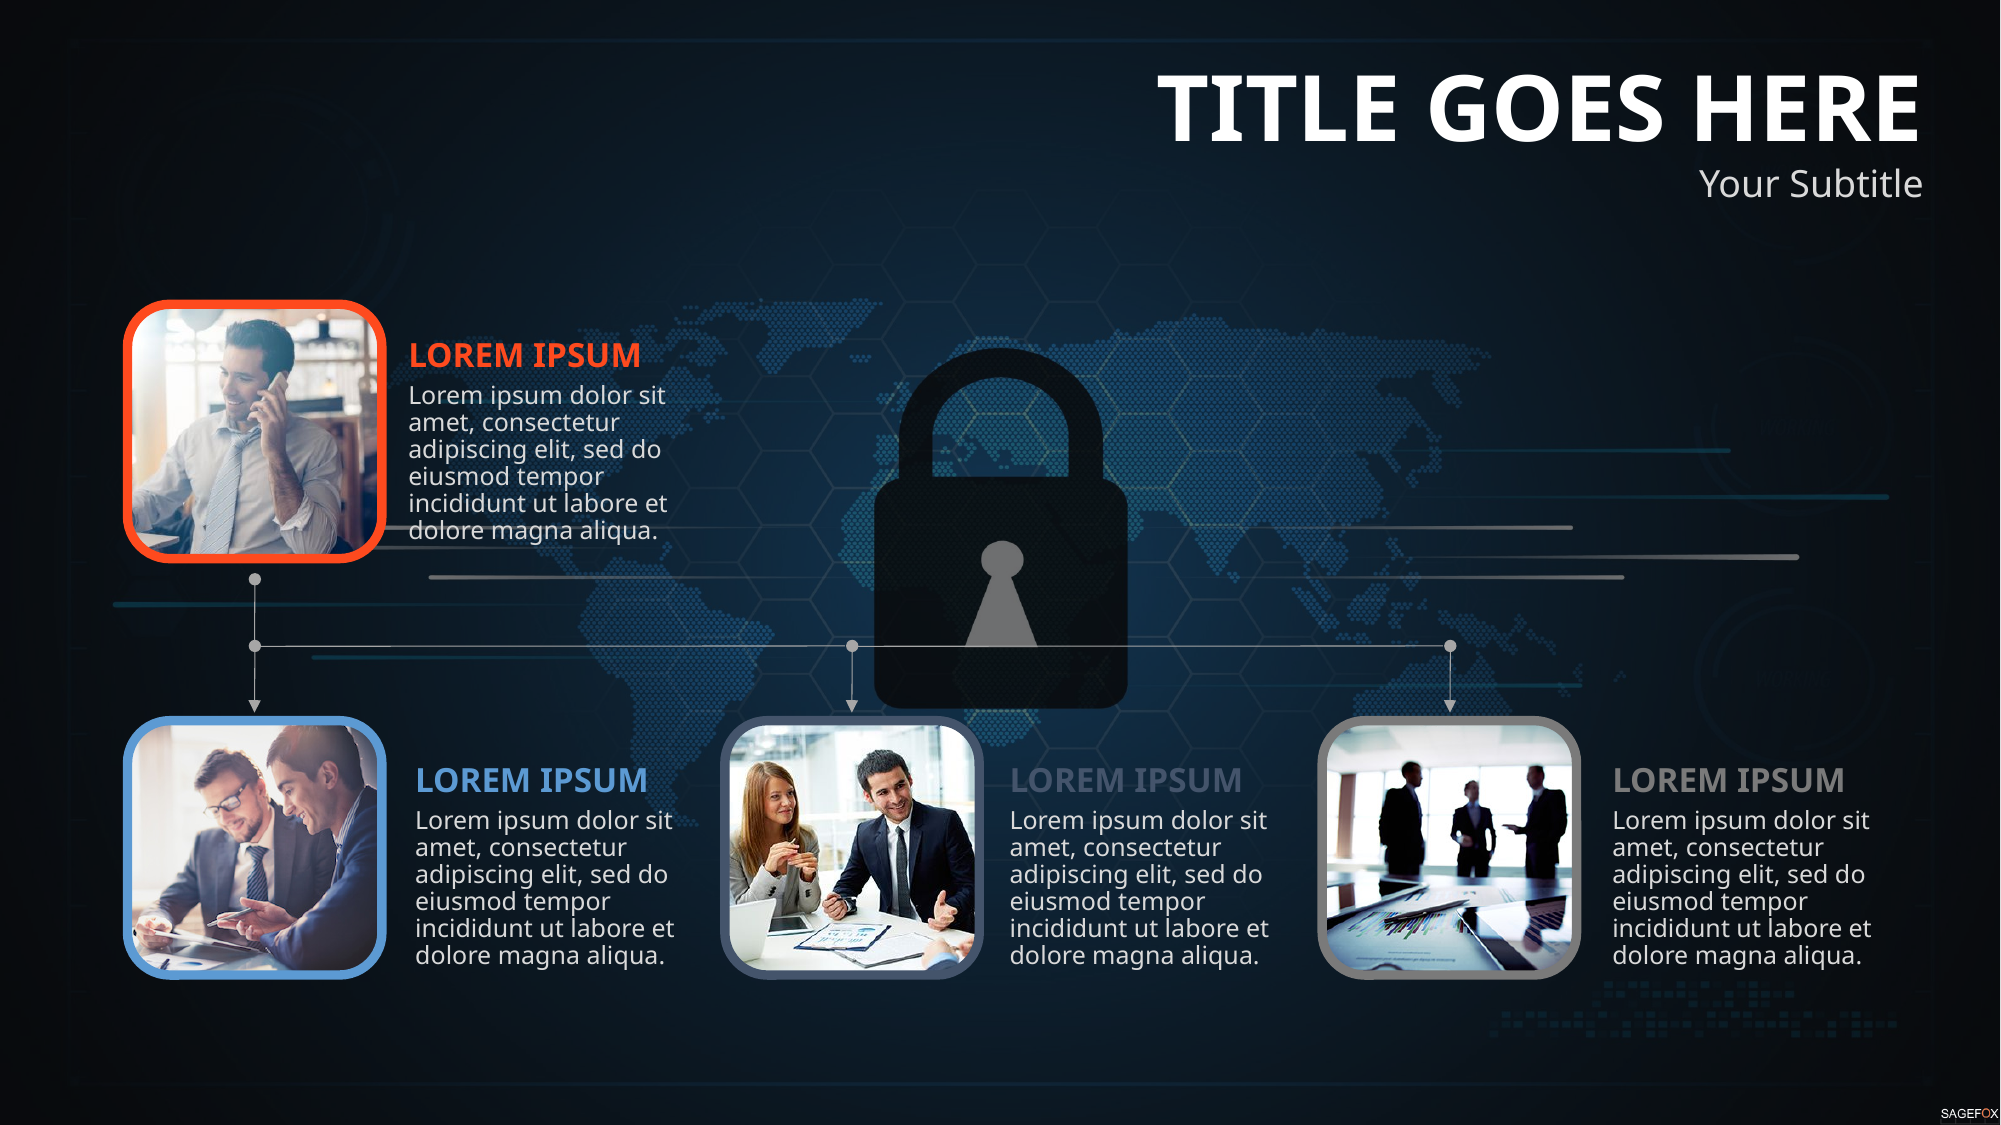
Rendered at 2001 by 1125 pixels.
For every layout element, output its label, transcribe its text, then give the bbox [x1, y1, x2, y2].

text_box TITLE GOES HERE Your Subtitle [1035, 42, 1939, 212]
list Lorem ipsum dolor sit amet, consectetur adipiscing elit, sed do eiusmod tempor incididunt ut labore et dolore magna aliqua. [1612, 808, 1925, 945]
list LOREM IPSUM [415, 760, 720, 803]
list LOREM IPSUM [1612, 760, 1925, 803]
list Lorem ipsum dolor sit amet, consectetur adipiscing elit, sed do eiusmod tempor incididunt ut labore et dolore magna aliqua. [408, 383, 721, 520]
picture [0, 0, 2001, 1125]
list LOREM IPSUM [1009, 760, 1317, 803]
list Lorem ipsum dolor sit amet, consectetur adipiscing elit, sed do eiusmod tempor incididunt ut labore et dolore magna aliqua. [1009, 808, 1318, 945]
list Lorem ipsum dolor sit amet, consectetur adipiscing elit, sed do eiusmod tempor incididunt ut labore et dolore magna aliqua. [415, 808, 721, 945]
list LOREM IPSUM [408, 335, 721, 378]
